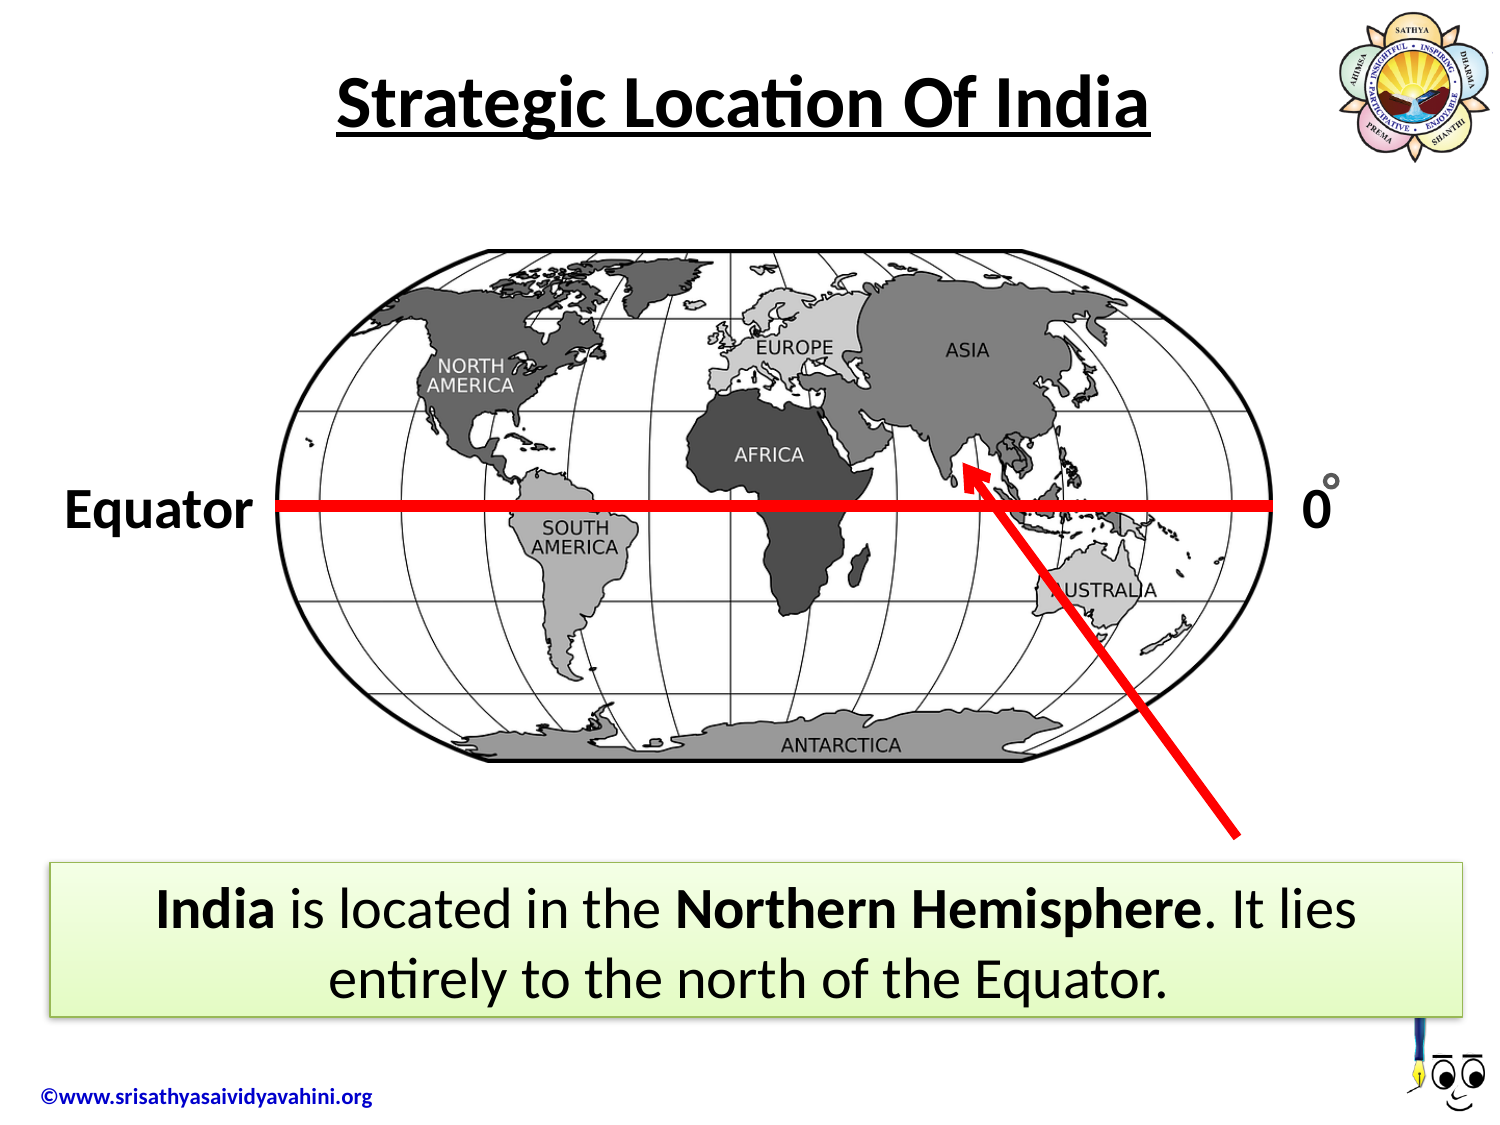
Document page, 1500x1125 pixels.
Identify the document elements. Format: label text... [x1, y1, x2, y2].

text_box [1322, 472, 1340, 490]
text_box 0 [1278, 462, 1500, 548]
picture [274, 249, 1274, 505]
picture [1333, 8, 1493, 163]
picture [274, 507, 1274, 763]
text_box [912, 512, 1288, 788]
picture [1350, 974, 1500, 1125]
title Strategic Location Of India [162, 45, 1325, 233]
text_box Equator [49, 462, 269, 548]
text_box India is located in the Northern Hemisphere. It lies entirely to the north of the Equator. [49, 862, 1463, 1018]
